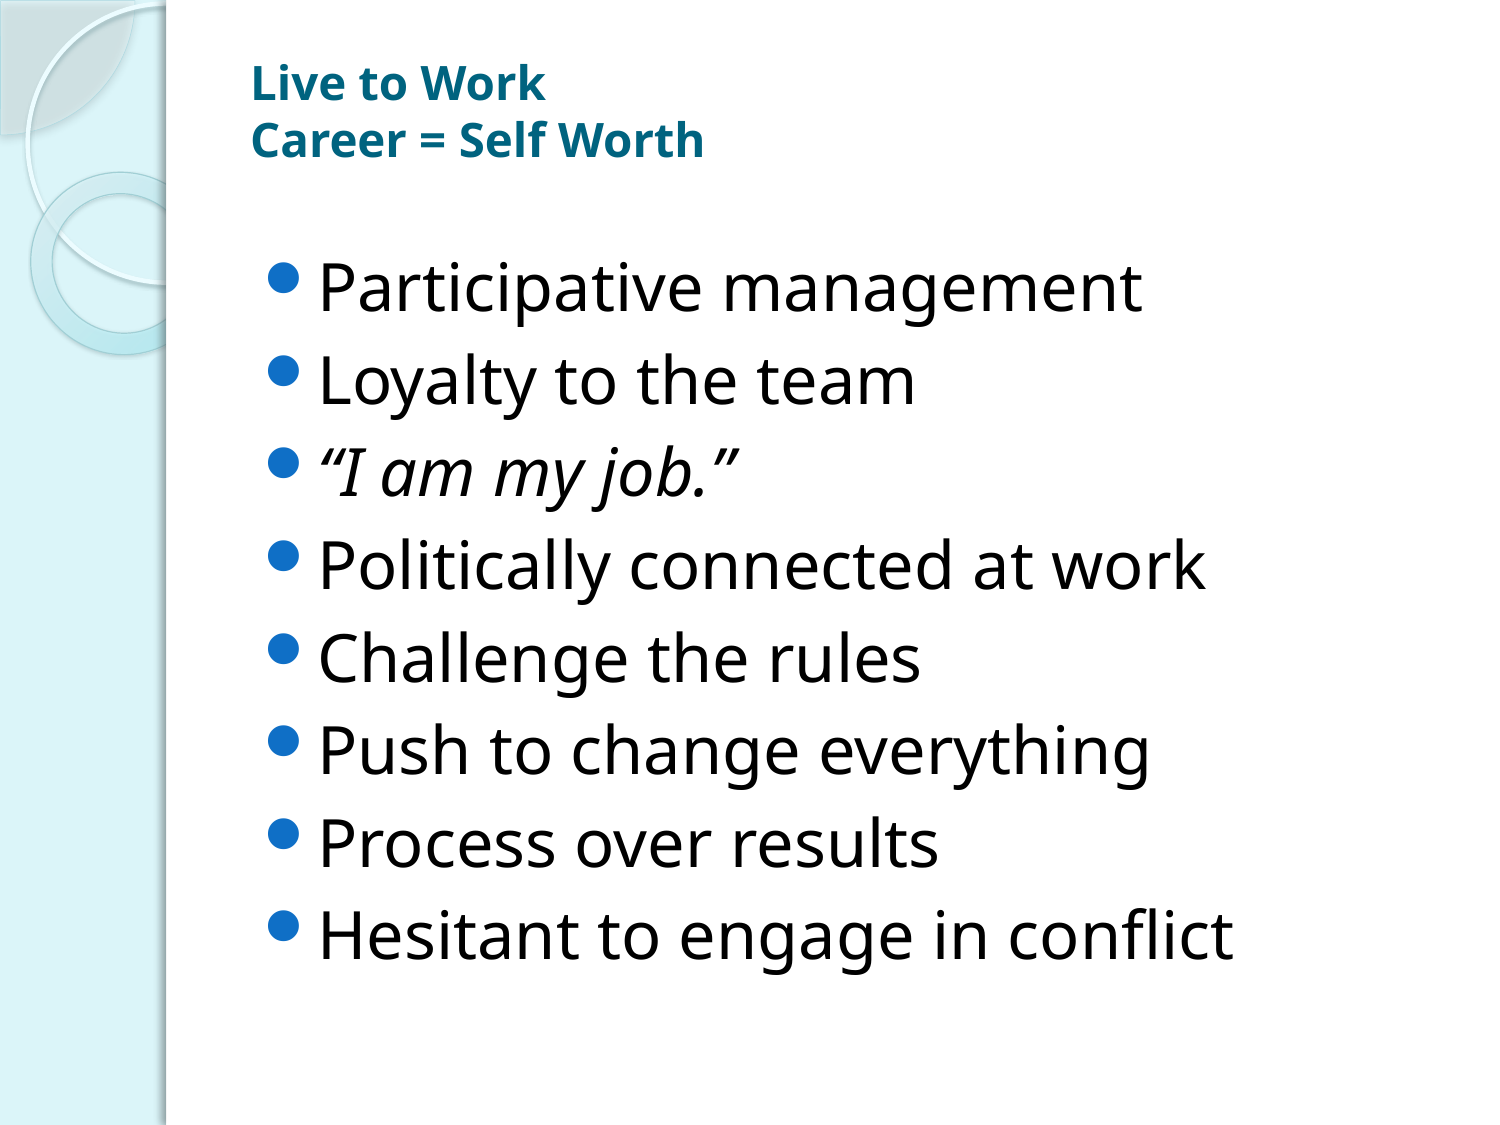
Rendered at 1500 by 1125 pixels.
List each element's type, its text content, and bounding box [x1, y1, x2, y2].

list Participative management Loyalty to the team “I am my job.” Politically connected at work Challenge the rules Push to change everything Process over results Hesitant to engage in conflict [235, 237, 1466, 1025]
title Live to Work Career = Self Worth [235, 45, 1466, 233]
